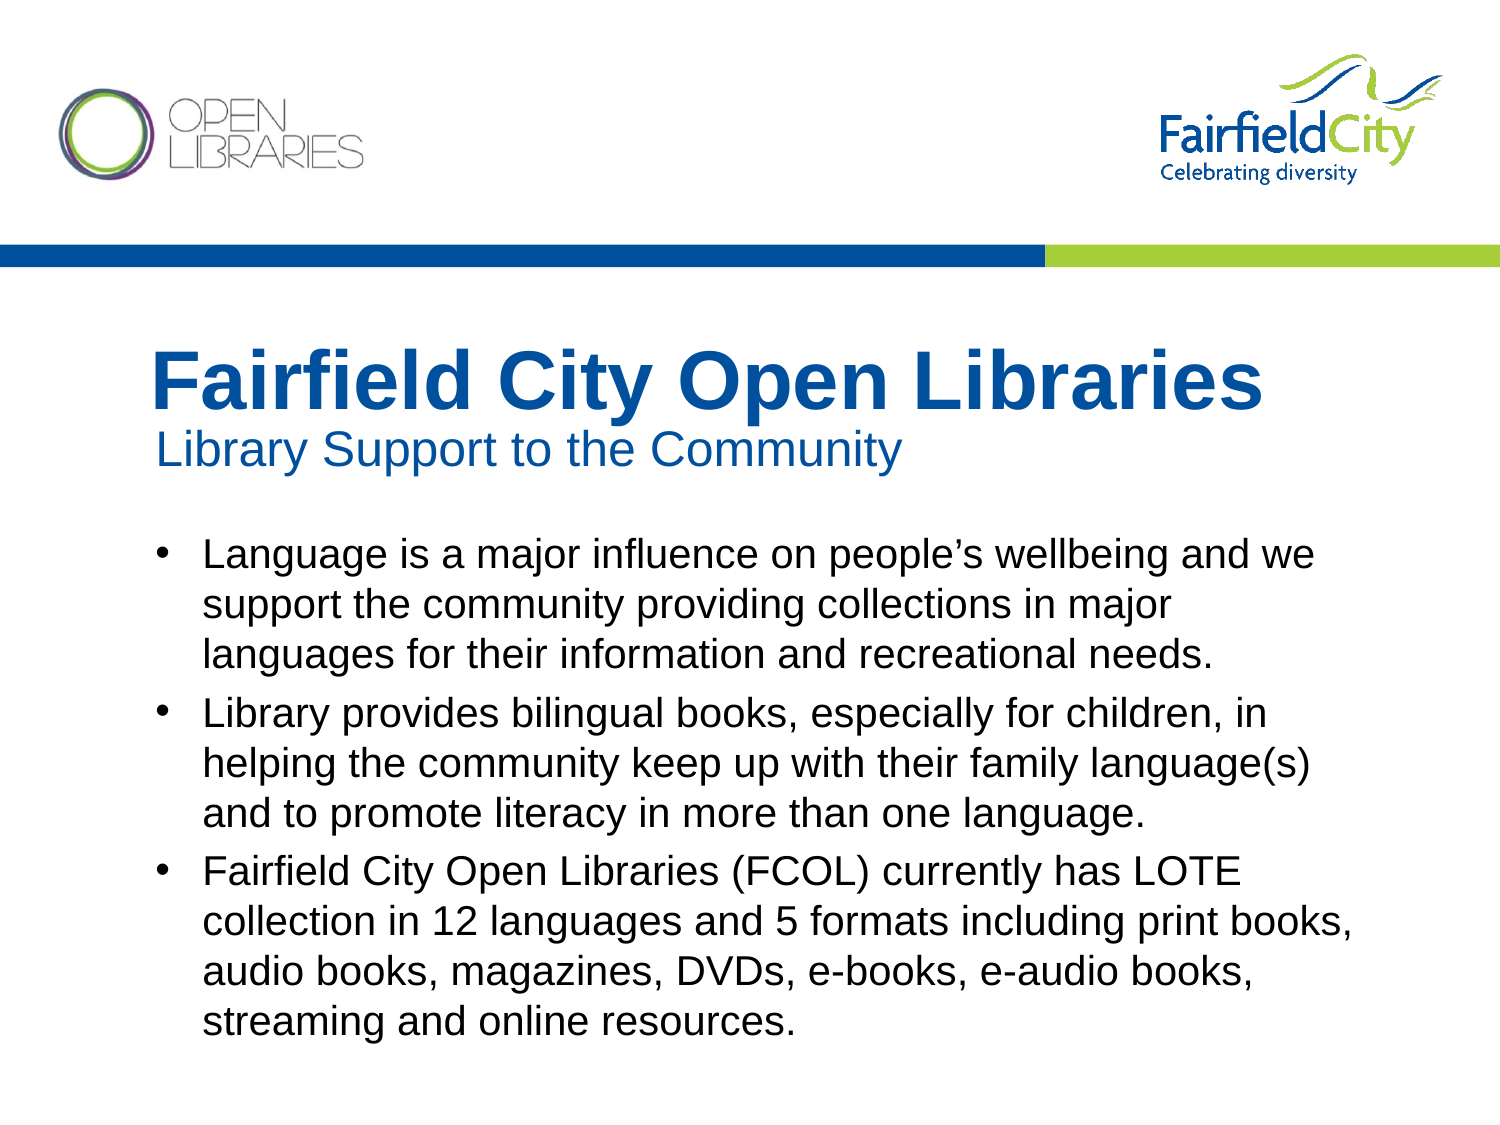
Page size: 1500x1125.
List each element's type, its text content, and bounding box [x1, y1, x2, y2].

picture [1161, 54, 1443, 185]
text_box Fairfield City Open Libraries [135, 318, 1341, 447]
picture [53, 81, 367, 185]
text_box Language is a major influence on people’s wellbeing and we support the community providing collections in major languages for their information and recreational needs. Library provides bilingual books, especially for children, in helping the community keep up with their family language(s) and to promote literacy in more than one language. Fairfield City Open Libraries (FCOL) currently has LOTE collection in 12 languages and 5 formats including print books, audio books, magazines, DVDs, e-books, e-audio books, streaming and online resources. [140, 519, 1381, 1052]
text_box Library Support to the Community [140, 408, 1169, 484]
